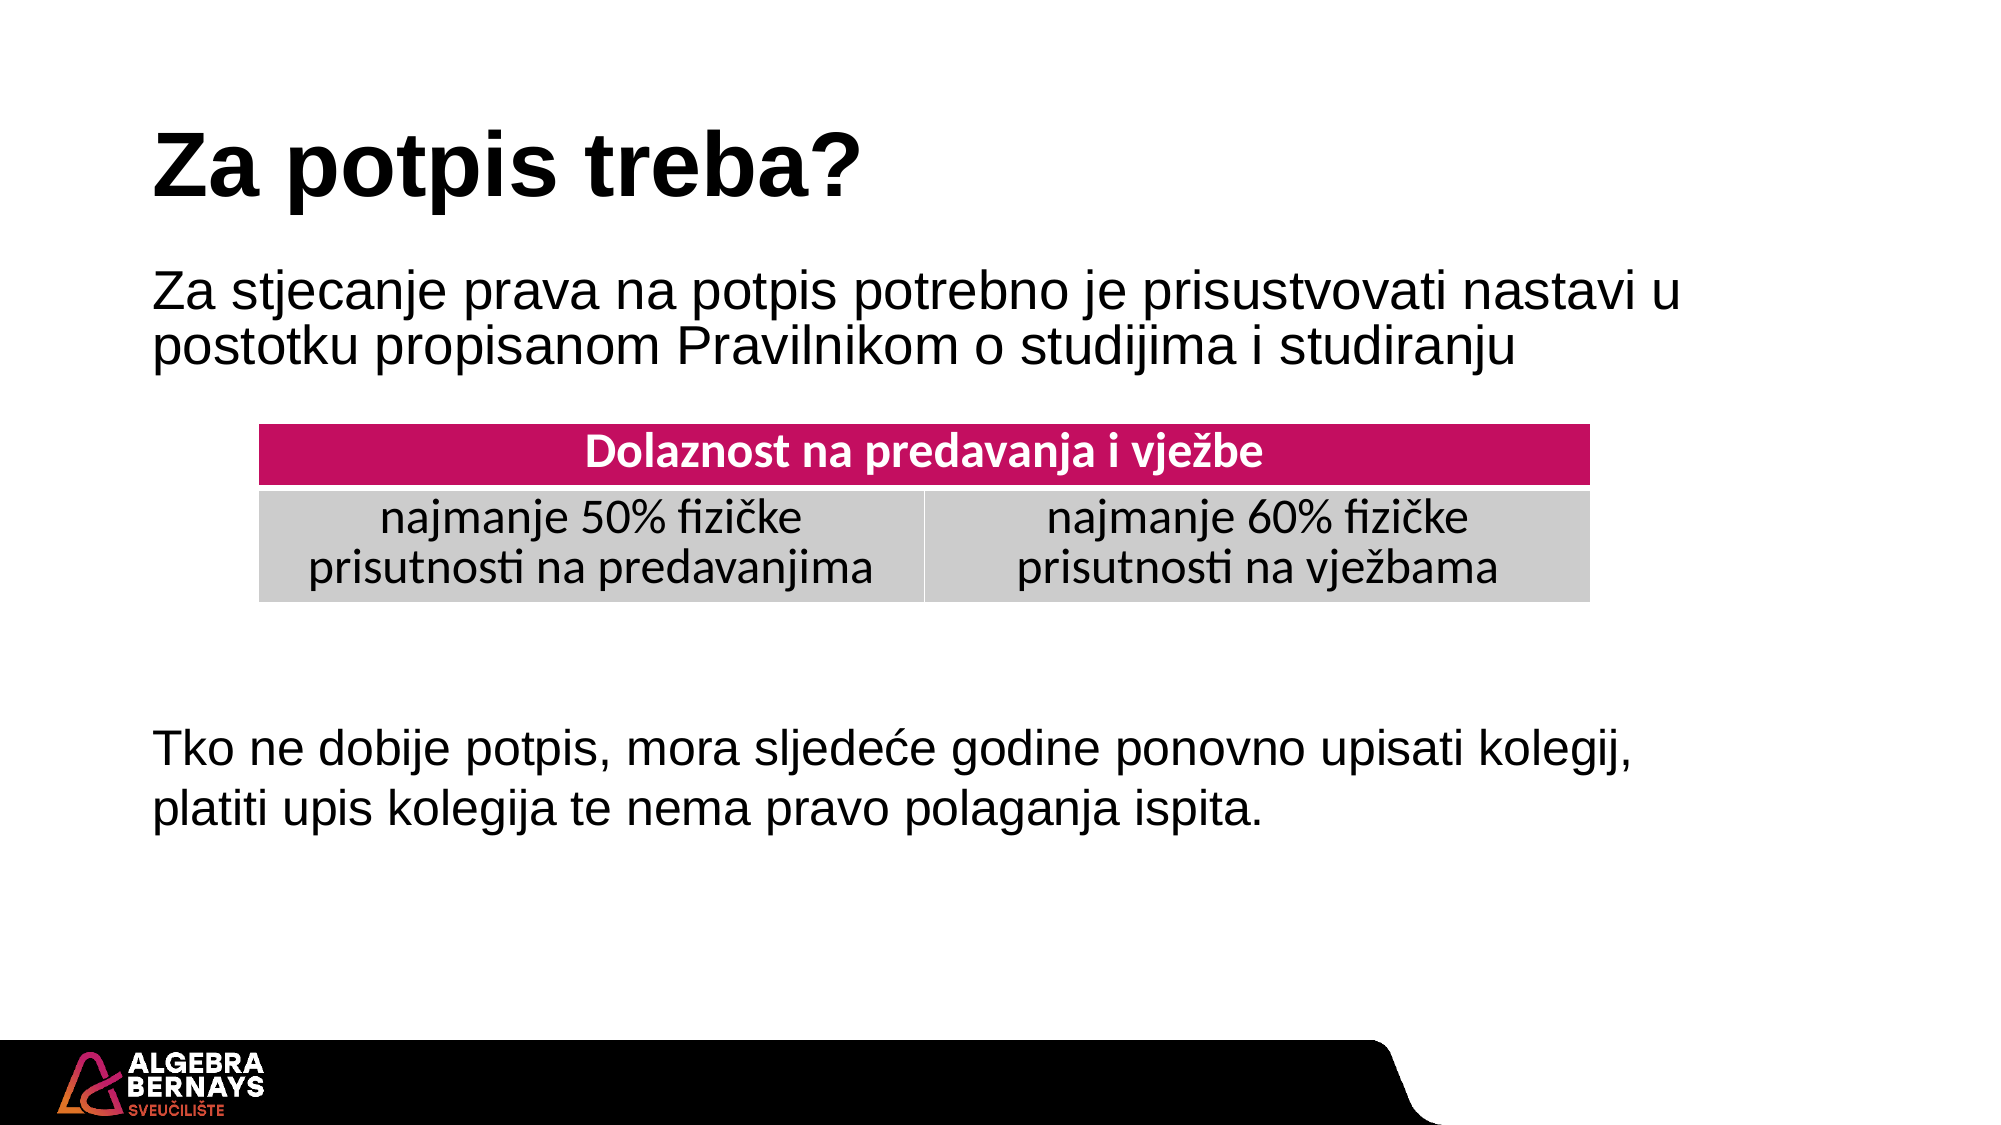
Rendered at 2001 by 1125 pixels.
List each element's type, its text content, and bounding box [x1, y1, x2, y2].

text_box Za potpis treba? [137, 59, 1863, 278]
text_box Za stjecanje prava na potpis potrebno je prisustvovati nastavi u postotku propisanom Pravilnikom o studijima i studiranju [137, 258, 1712, 399]
table_cell najmanje 50% fizičke prisutnosti na predavanjima [259, 491, 924, 602]
text_box Tko ne dobije potpis, mora sljedeće godine ponovno upisati kolegij, platiti upis kolegija te nema pravo polaganja ispita. [137, 708, 1751, 904]
table_cell najmanje 60% fizičke prisutnosti na vježbama [925, 491, 1590, 602]
picture [0, 1040, 1446, 1125]
table_header Dolaznost na predavanja i vježbe [259, 424, 1590, 485]
